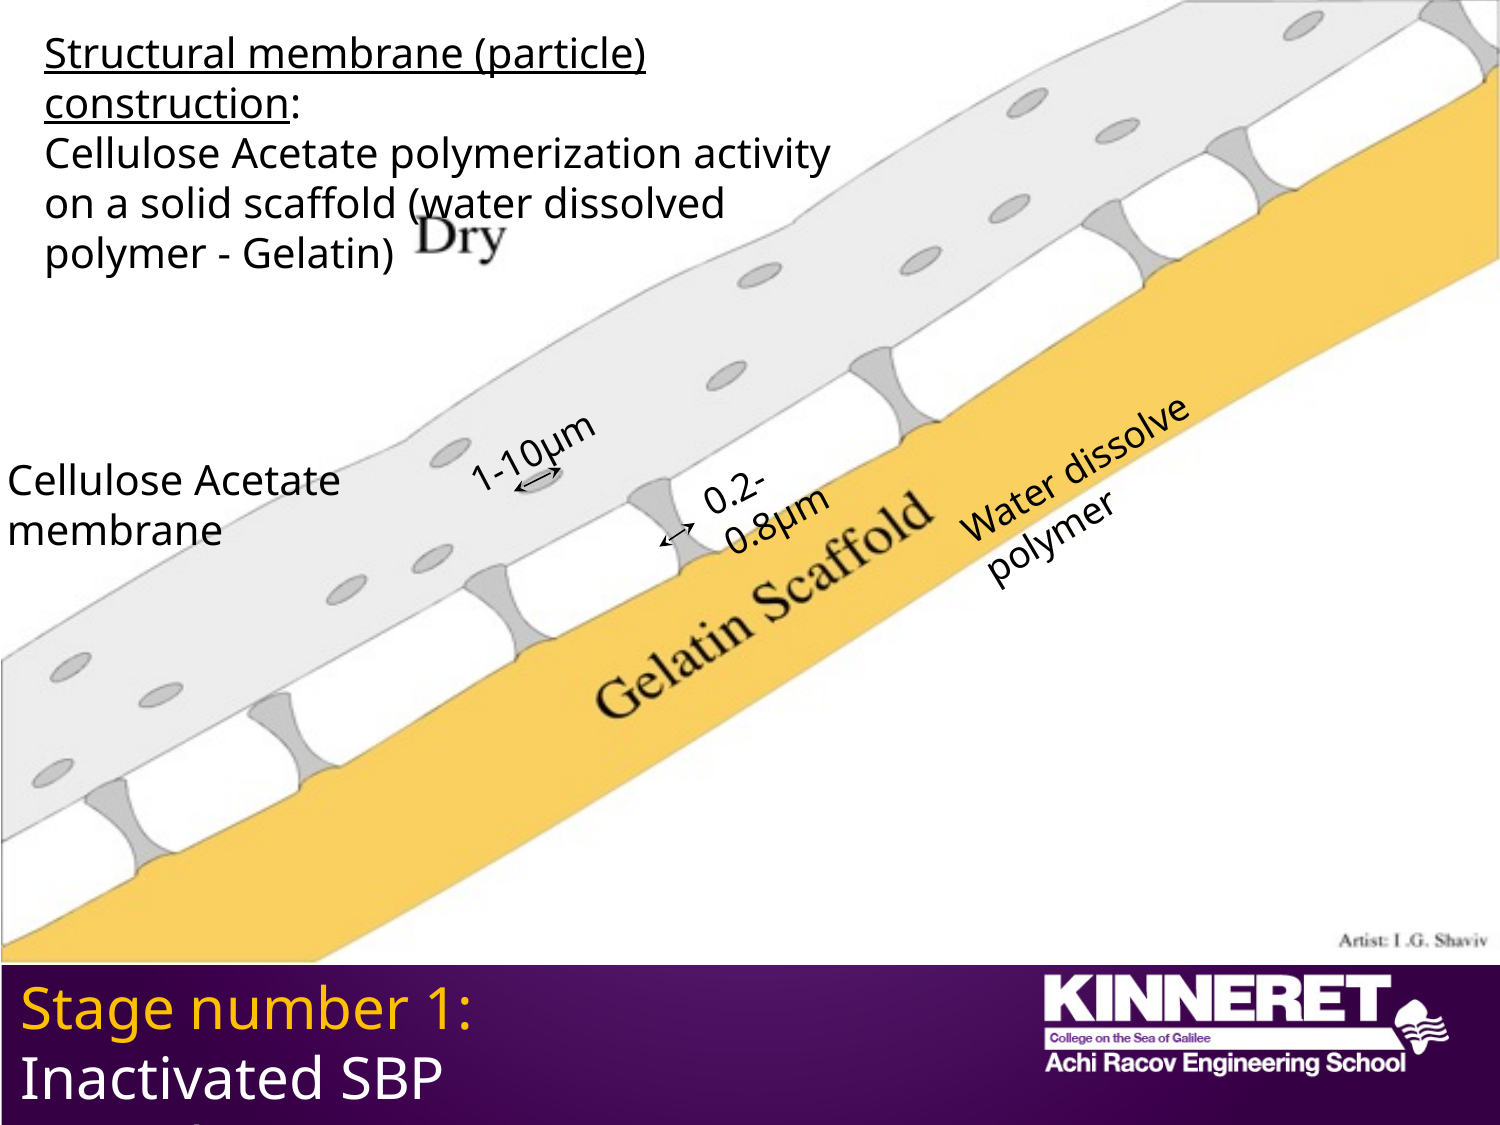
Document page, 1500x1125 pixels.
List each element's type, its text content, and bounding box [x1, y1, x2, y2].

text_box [659, 522, 695, 547]
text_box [513, 467, 562, 492]
text_box Stage number 1: Inactivated SBP Capsule [5, 972, 656, 1125]
picture [1, 0, 1500, 1125]
